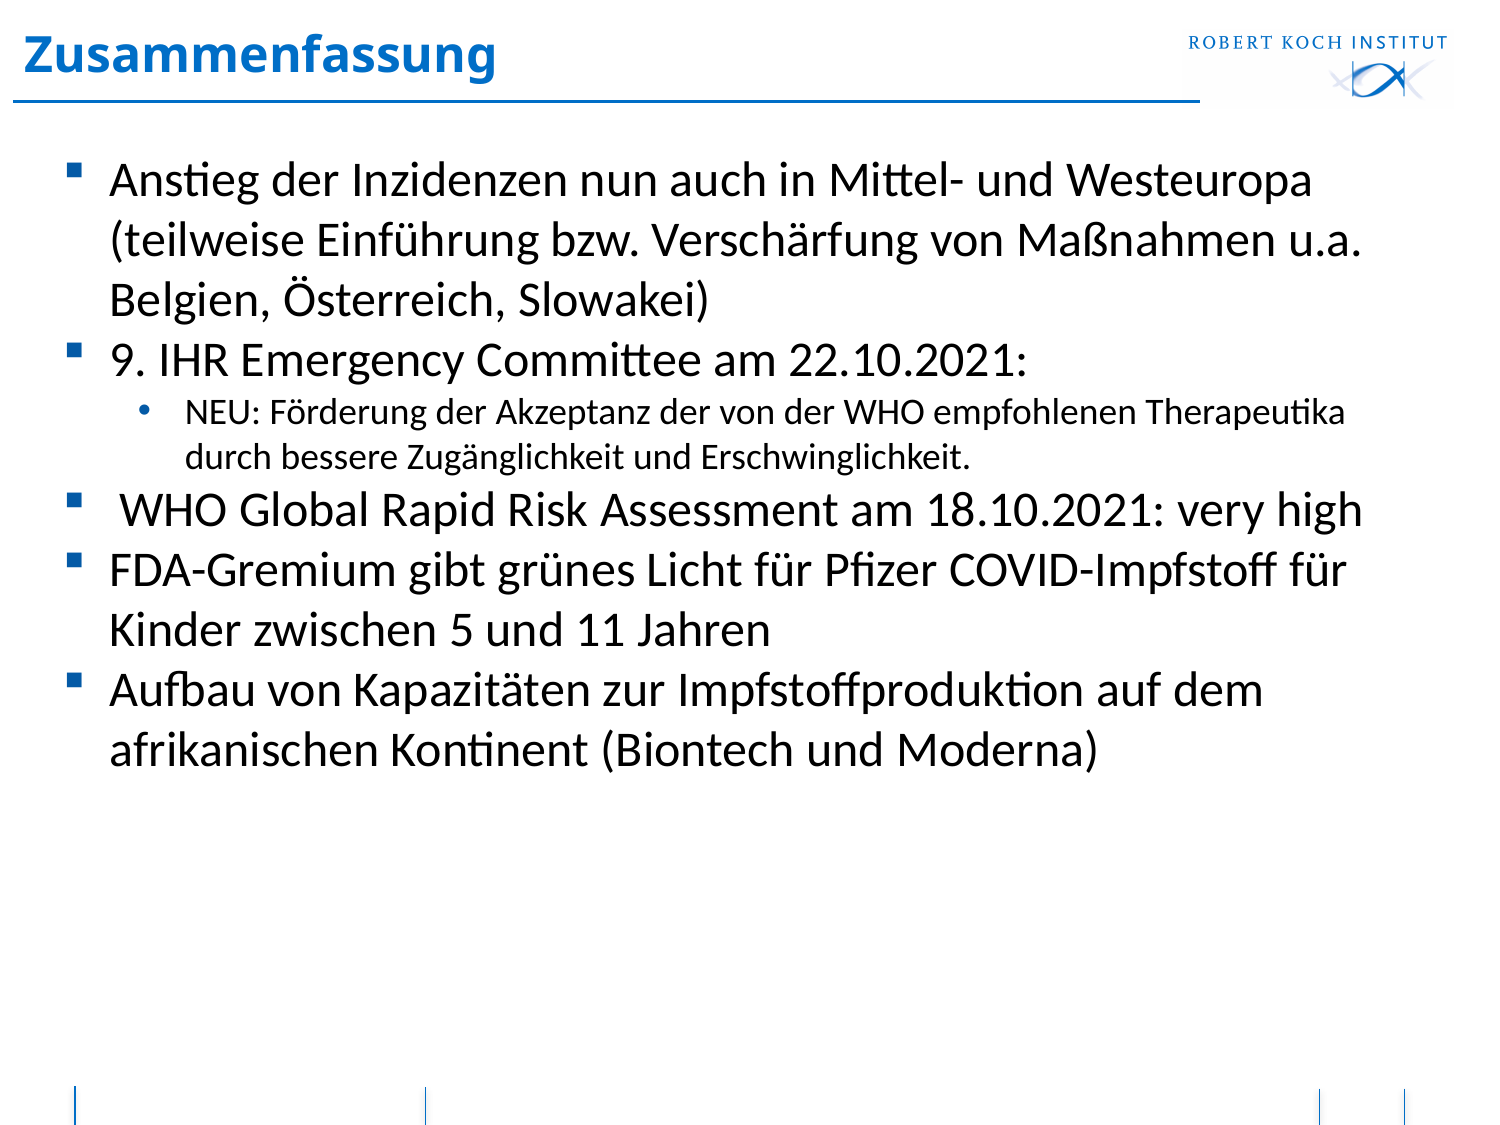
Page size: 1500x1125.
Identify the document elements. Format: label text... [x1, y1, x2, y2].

picture [1182, 29, 1454, 109]
title Zusammenfassung [24, 21, 1353, 83]
text_box Anstieg der Inzidenzen nun auch in Mittel- und Westeuropa (teilweise Einführung bzw. Verschärfung von Maßnahmen u.a. Belgien, Österreich, Slowakei) 9. IHR Emergency Committee am 22.10.2021: NEU: Förderung der Akzeptanz der von der WHO empfohlenen Therapeutika durch bessere Zugänglichkeit und Erschwinglichkeit. WHO Global Rapid Risk Assessment am 18.10.2021: very high FDA-Gremium gibt grünes Licht für Pfizer COVID-Impfstoff für Kinder zwischen 5 und 11 Jahren Aufbau von Kapazitäten zur Impfstoffproduktion auf dem afrikanischen Kontinent (Biontech und Moderna) [48, 139, 1396, 829]
